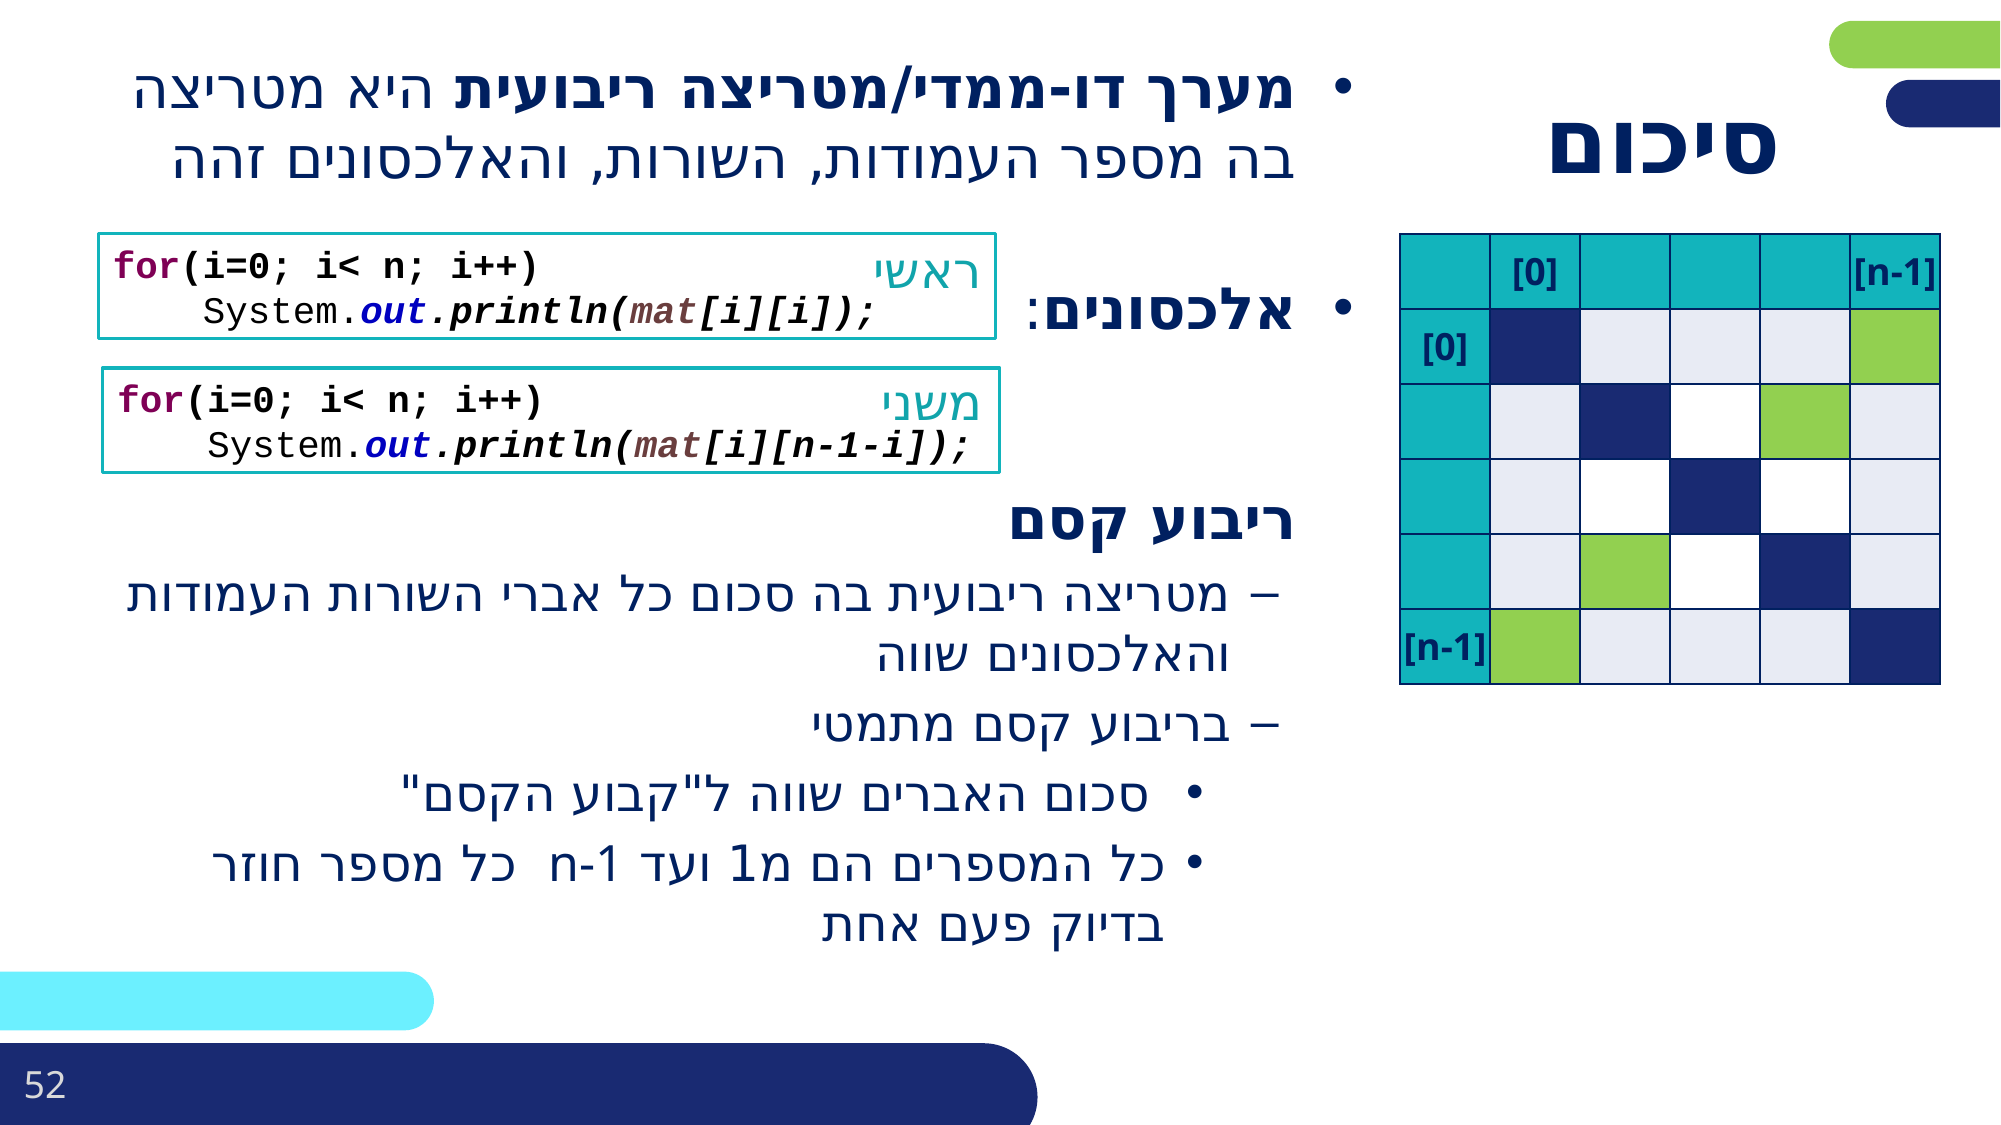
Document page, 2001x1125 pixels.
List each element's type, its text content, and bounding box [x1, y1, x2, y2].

table_cell [1851, 610, 1939, 683]
table_cell [1851, 385, 1939, 458]
table_cell [1851, 310, 1939, 383]
table_cell [1581, 535, 1669, 608]
table_cell [1401, 535, 1489, 608]
table_header [1761, 235, 1849, 308]
text_box מערך דו-ממדי/מטריצה ריבועית היא מטריצה בה מספר העמודות, השורות, והאלכסונים זהה אלכסונים: ריבוע קסם מטריצה ריבועית בה סכום כל אברי השורות העמודות והאלכסונים שווה בריבוע קסם מתמטי סכום האברים שווה ל"קבוע הקסם" כל המספרים הם מ1 ועד n-1 כל מספר חוזר בדיוק פעם אחת [85, 43, 1369, 1053]
table_header [1401, 235, 1489, 308]
table_cell [1491, 460, 1579, 533]
table_cell [1761, 460, 1849, 533]
title סיכום [1400, 77, 1926, 196]
table_cell [1491, 610, 1579, 683]
table_cell [1851, 460, 1939, 533]
table_cell [1581, 385, 1669, 458]
table_cell [1671, 610, 1759, 683]
table_cell [n-1] [1401, 610, 1489, 683]
table_cell [1401, 385, 1489, 458]
table_cell [1671, 535, 1759, 608]
text_box ראשי [858, 231, 998, 307]
table_cell [1401, 460, 1489, 533]
text_box משני [866, 362, 998, 438]
table_cell [1491, 535, 1579, 608]
table_cell [1761, 535, 1849, 608]
table_cell [1761, 385, 1849, 458]
table_cell [1761, 310, 1849, 383]
table_cell [1581, 460, 1669, 533]
table_cell [0] [1401, 310, 1489, 383]
table_header [1671, 235, 1759, 308]
text_box for(i=0; i< n; i++) System.out.println(mat[i][i]); [98, 233, 996, 339]
table_header [n-1] [1851, 235, 1939, 308]
table_cell [1491, 385, 1579, 458]
table_cell [1581, 310, 1669, 383]
table_header [1581, 235, 1669, 308]
table_cell [1851, 535, 1939, 608]
table_cell [1491, 310, 1579, 383]
table_cell [1581, 610, 1669, 683]
table_cell [1671, 385, 1759, 458]
table_header [0] [1491, 235, 1579, 308]
table_cell [1671, 310, 1759, 383]
table_cell [1671, 460, 1759, 533]
table_cell [1761, 610, 1849, 683]
text_box for(i=0; i< n; i++) System.out.println(mat[i][n-1-i]); [102, 367, 1000, 473]
